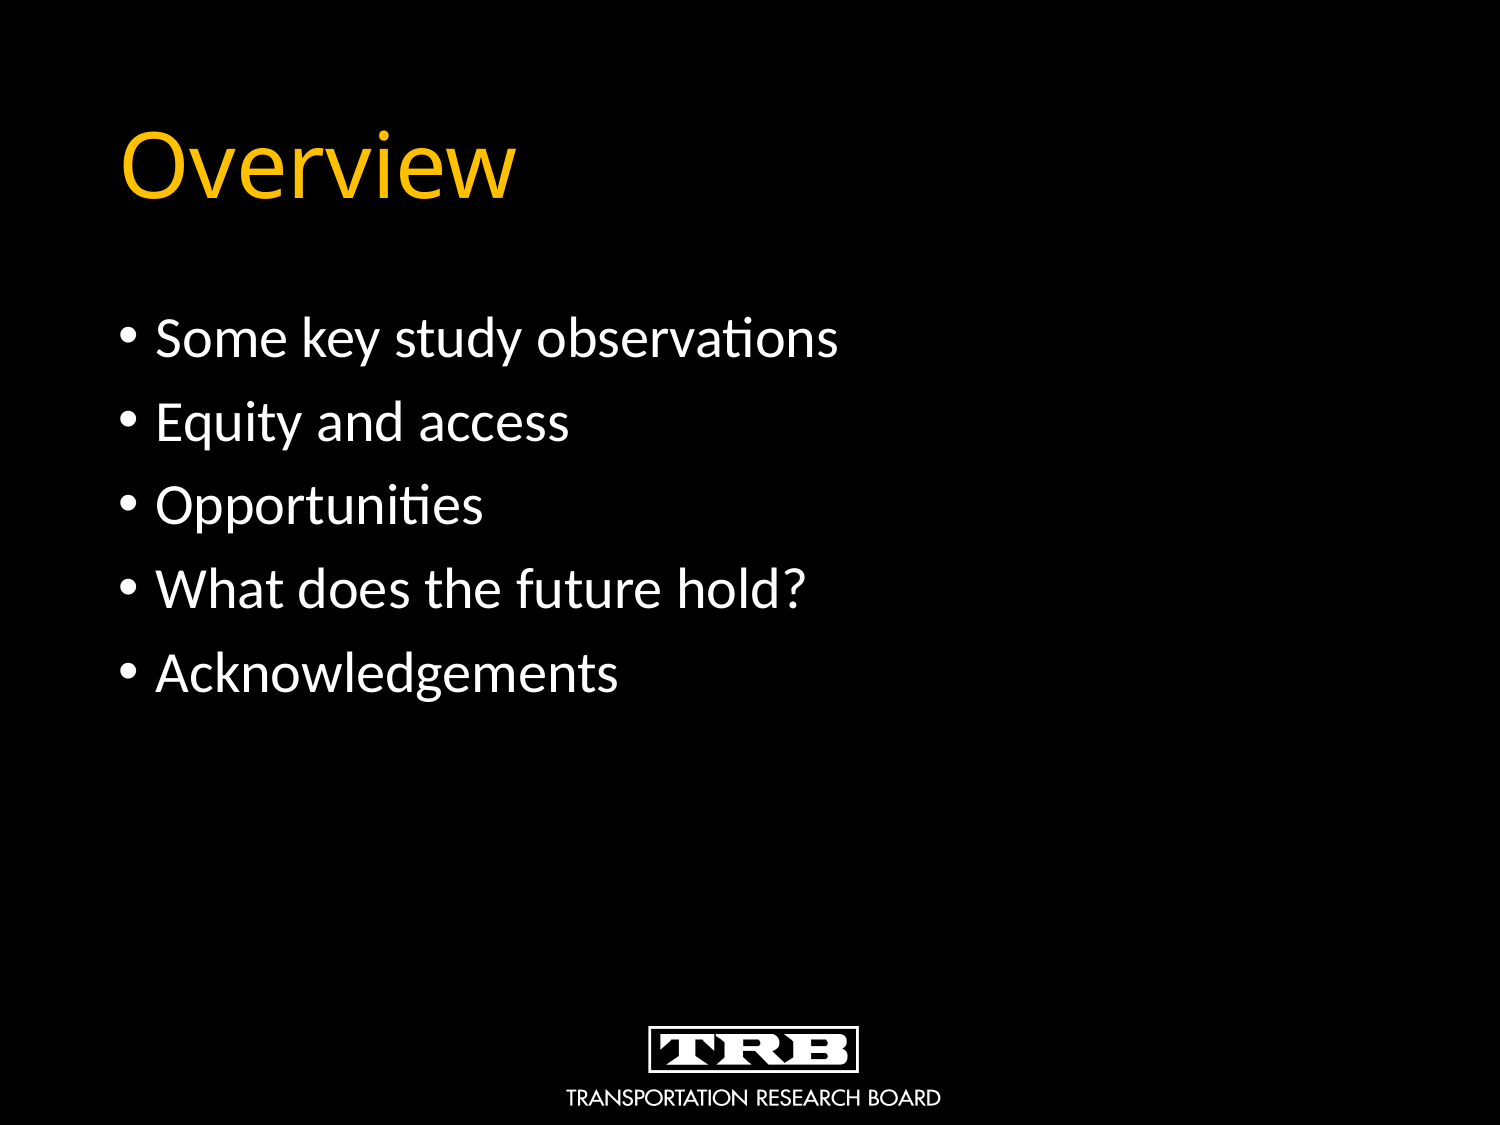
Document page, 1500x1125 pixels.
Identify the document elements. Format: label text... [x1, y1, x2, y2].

picture [537, 988, 962, 1125]
list Some key study observations Equity and access Opportunities What does the future hold? Acknowledgements [103, 299, 1397, 1014]
title Overview [103, 59, 1397, 278]
